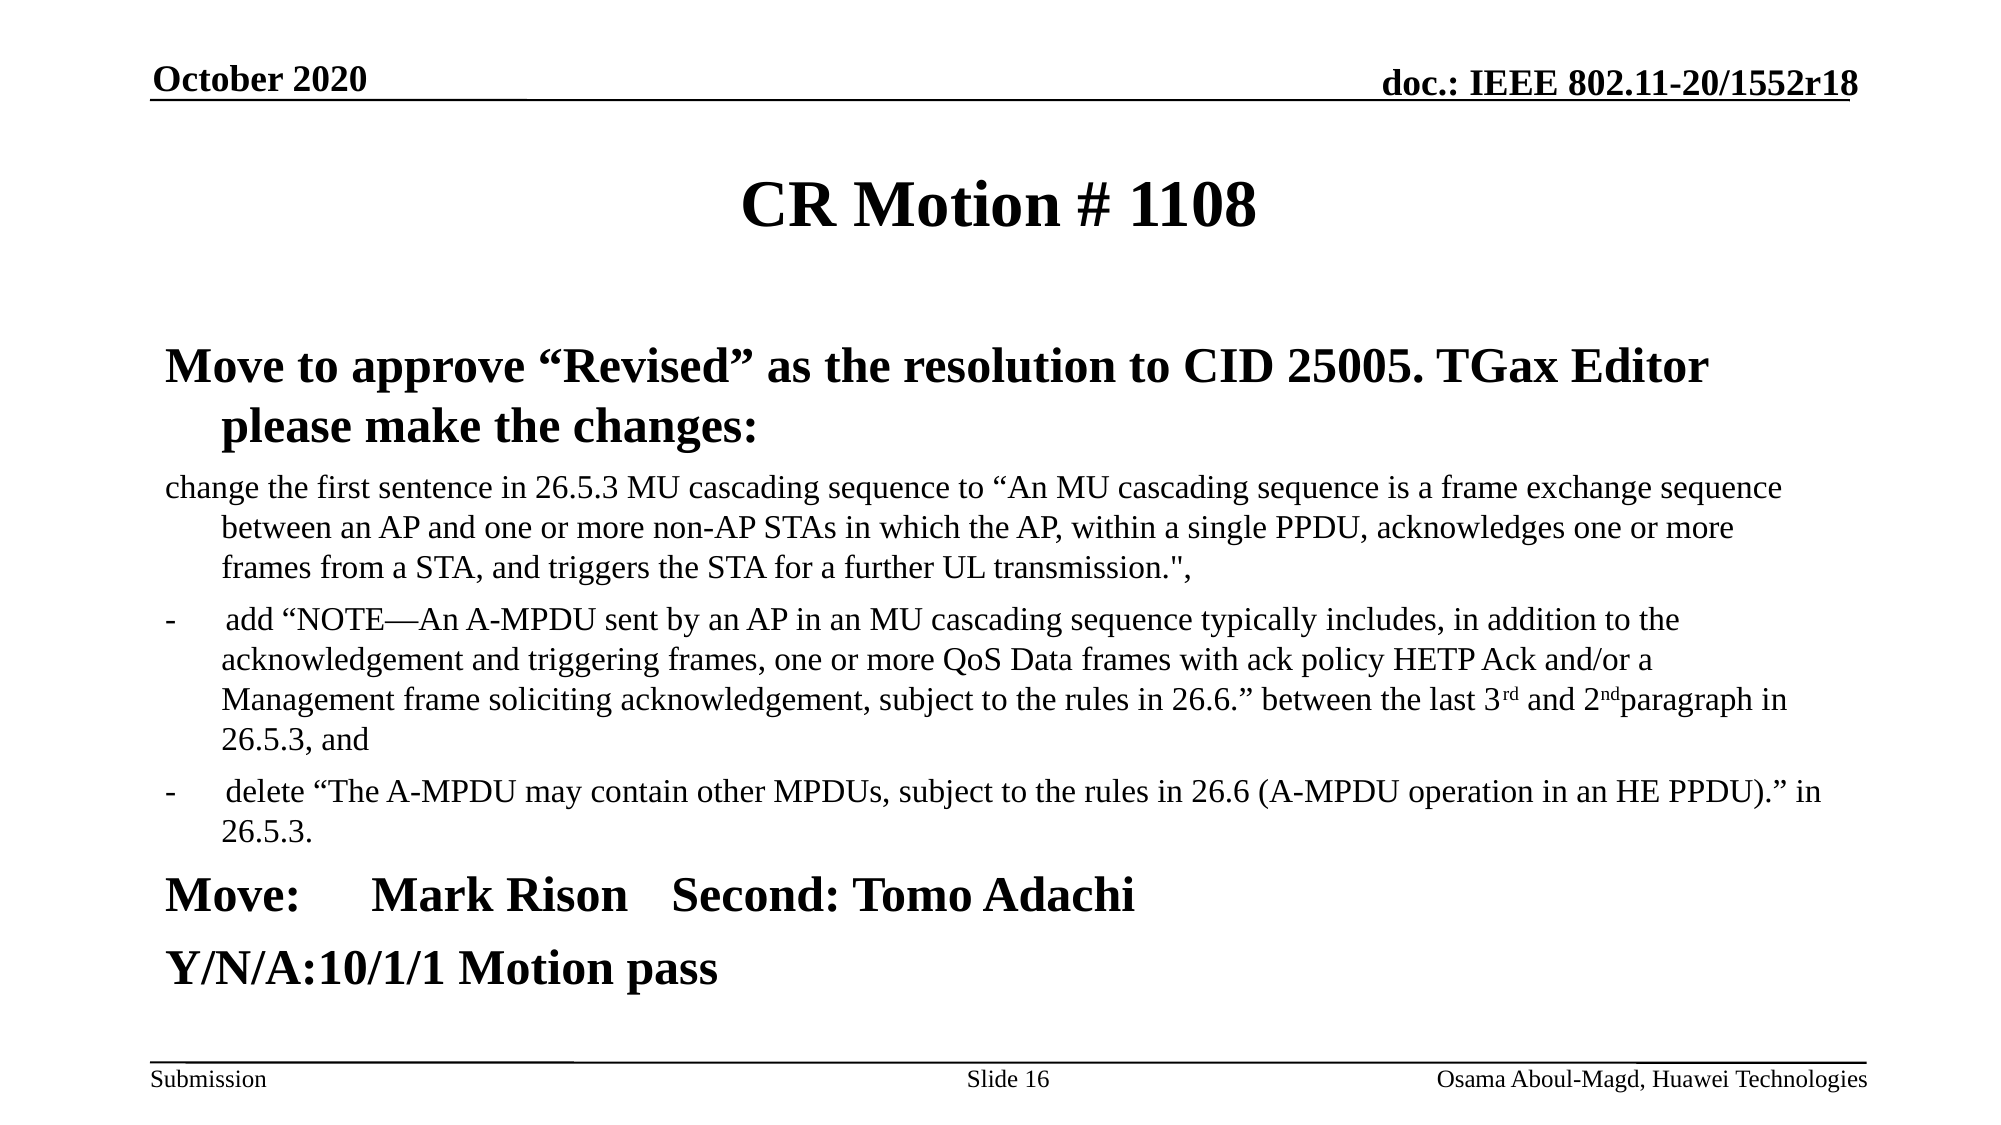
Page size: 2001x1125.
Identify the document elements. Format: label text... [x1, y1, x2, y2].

title CR Motion # 1108 [149, 112, 1850, 288]
footer Osama Aboul-Magd, Huawei Technologies [1171, 1061, 1869, 1093]
list Move to approve “Revised” as the resolution to CID 25005. TGax Editor please make the changes: change the first sentence in 26.5.3 MU cascading sequence to “An MU cascading sequence is a frame exchange sequence between an AP and one or more non-AP STAs in which the AP, within a single PPDU, acknowledges one or more frames from a STA, and triggers the STA for a further UL transmission.", - add “NOTE—An A-MPDU sent by an AP in an MU cascading sequence typically includes, in addition to the acknowledgement and triggering frames, one or more QoS Data frames with ack policy HETP Ack and/or a Management frame soliciting acknowledgement, subject to the rules in 26.6.” between the last 3rd and 2ndparagraph in 26.5.3, and - delete “The A-MPDU may contain other MPDUs, subject to the rules in 26.6 (A-MPDU operation in an HE PPDU).” in 26.5.3. Move: Mark Rison Second: Tomo Adachi Y/N/A:10/1/1 Motion pass [149, 324, 1850, 1000]
slide_number Slide 16 [950, 1061, 1067, 1123]
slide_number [152, 54, 563, 100]
